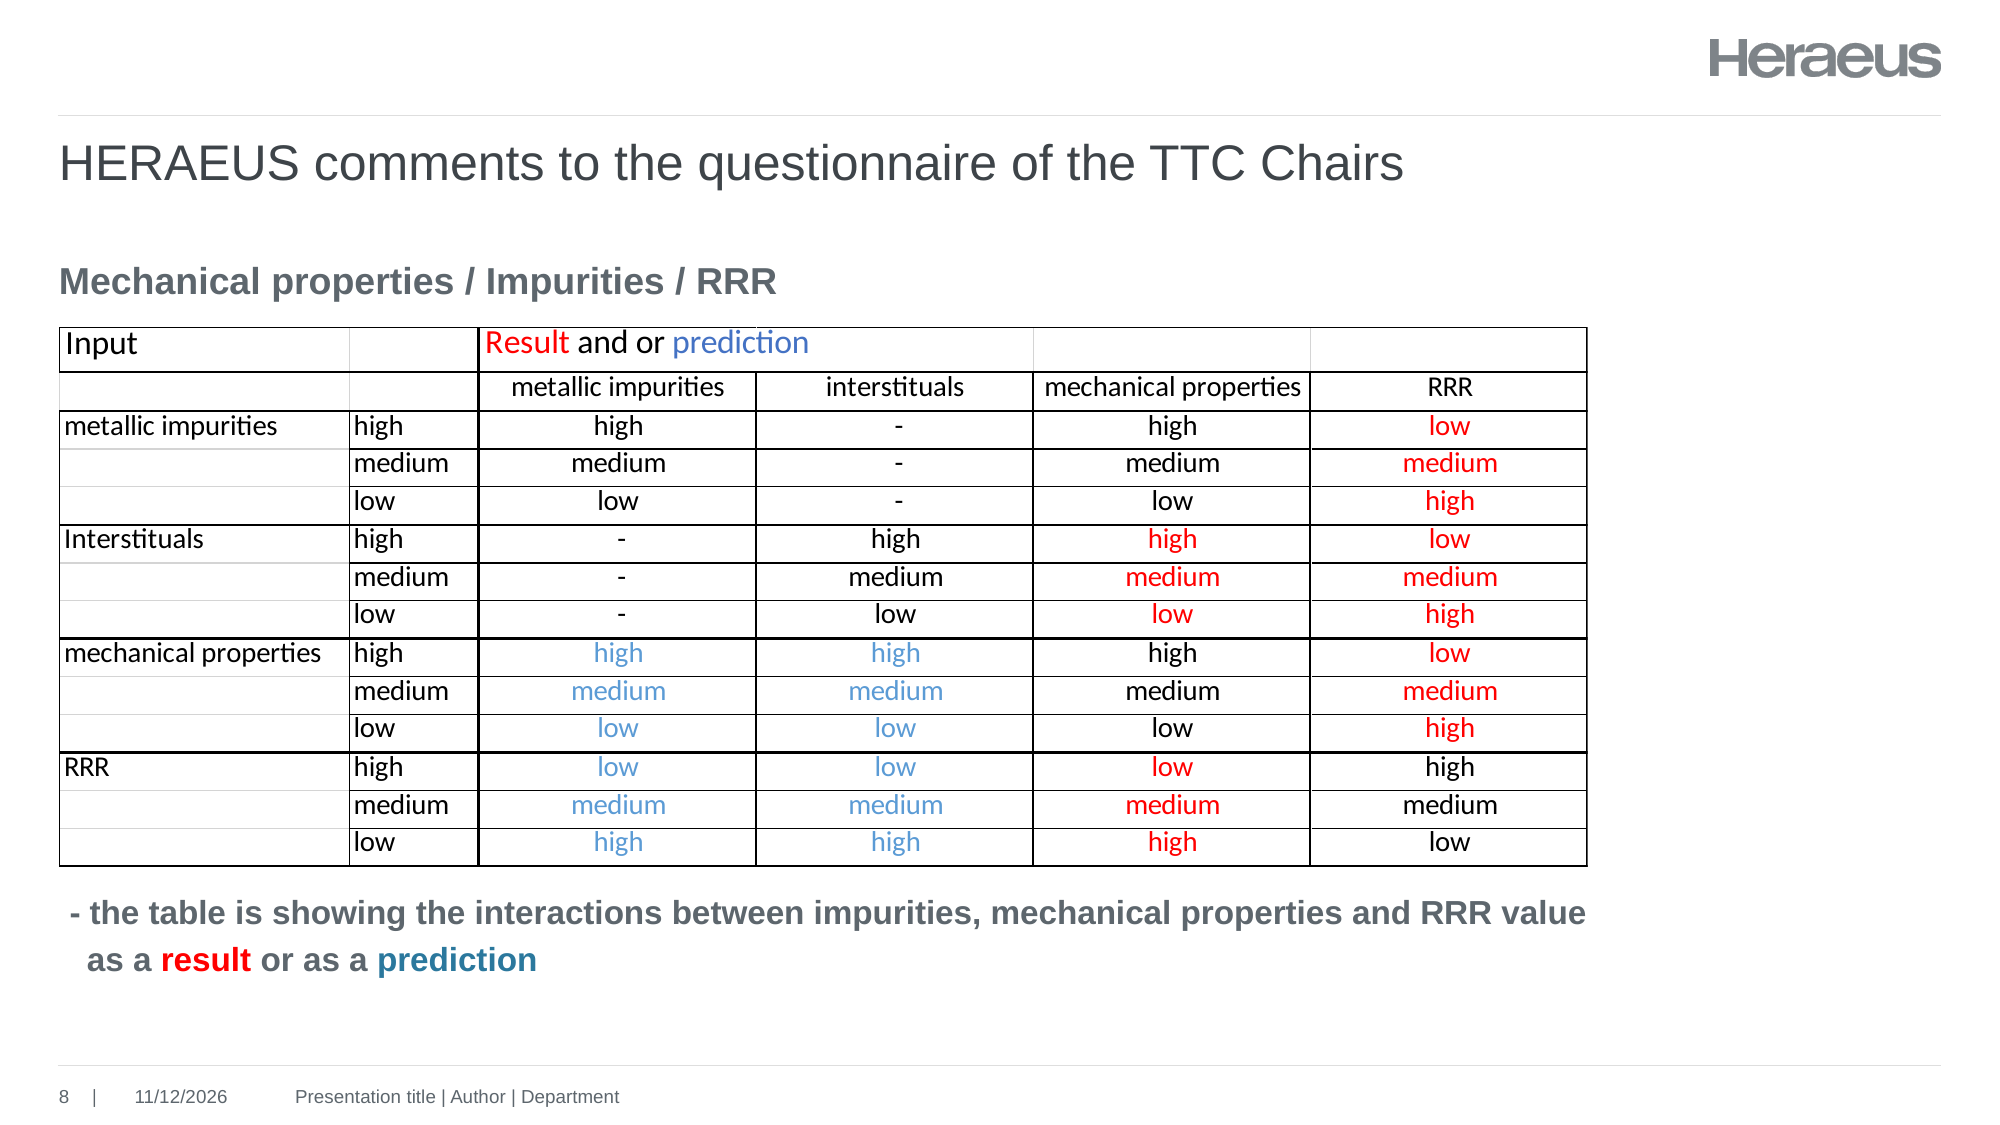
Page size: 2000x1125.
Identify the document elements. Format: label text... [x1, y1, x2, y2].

list Mechanical properties / Impurities / RRR - the table is showing the interactions between impurities, mechanical properties and RRR value as a result or as a prediction [59, 256, 1890, 1049]
footer Presentation title | Author | Department [0, 1067, 2000, 1125]
picture [1710, 39, 1941, 78]
text_box [58, 876, 1890, 1096]
slide_number 8 [59, 1096, 117, 1122]
picture [58, 326, 1589, 868]
title Heraeus comments to the questionnaire of the TTC Chairs [59, 130, 1942, 219]
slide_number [134, 1096, 272, 1122]
